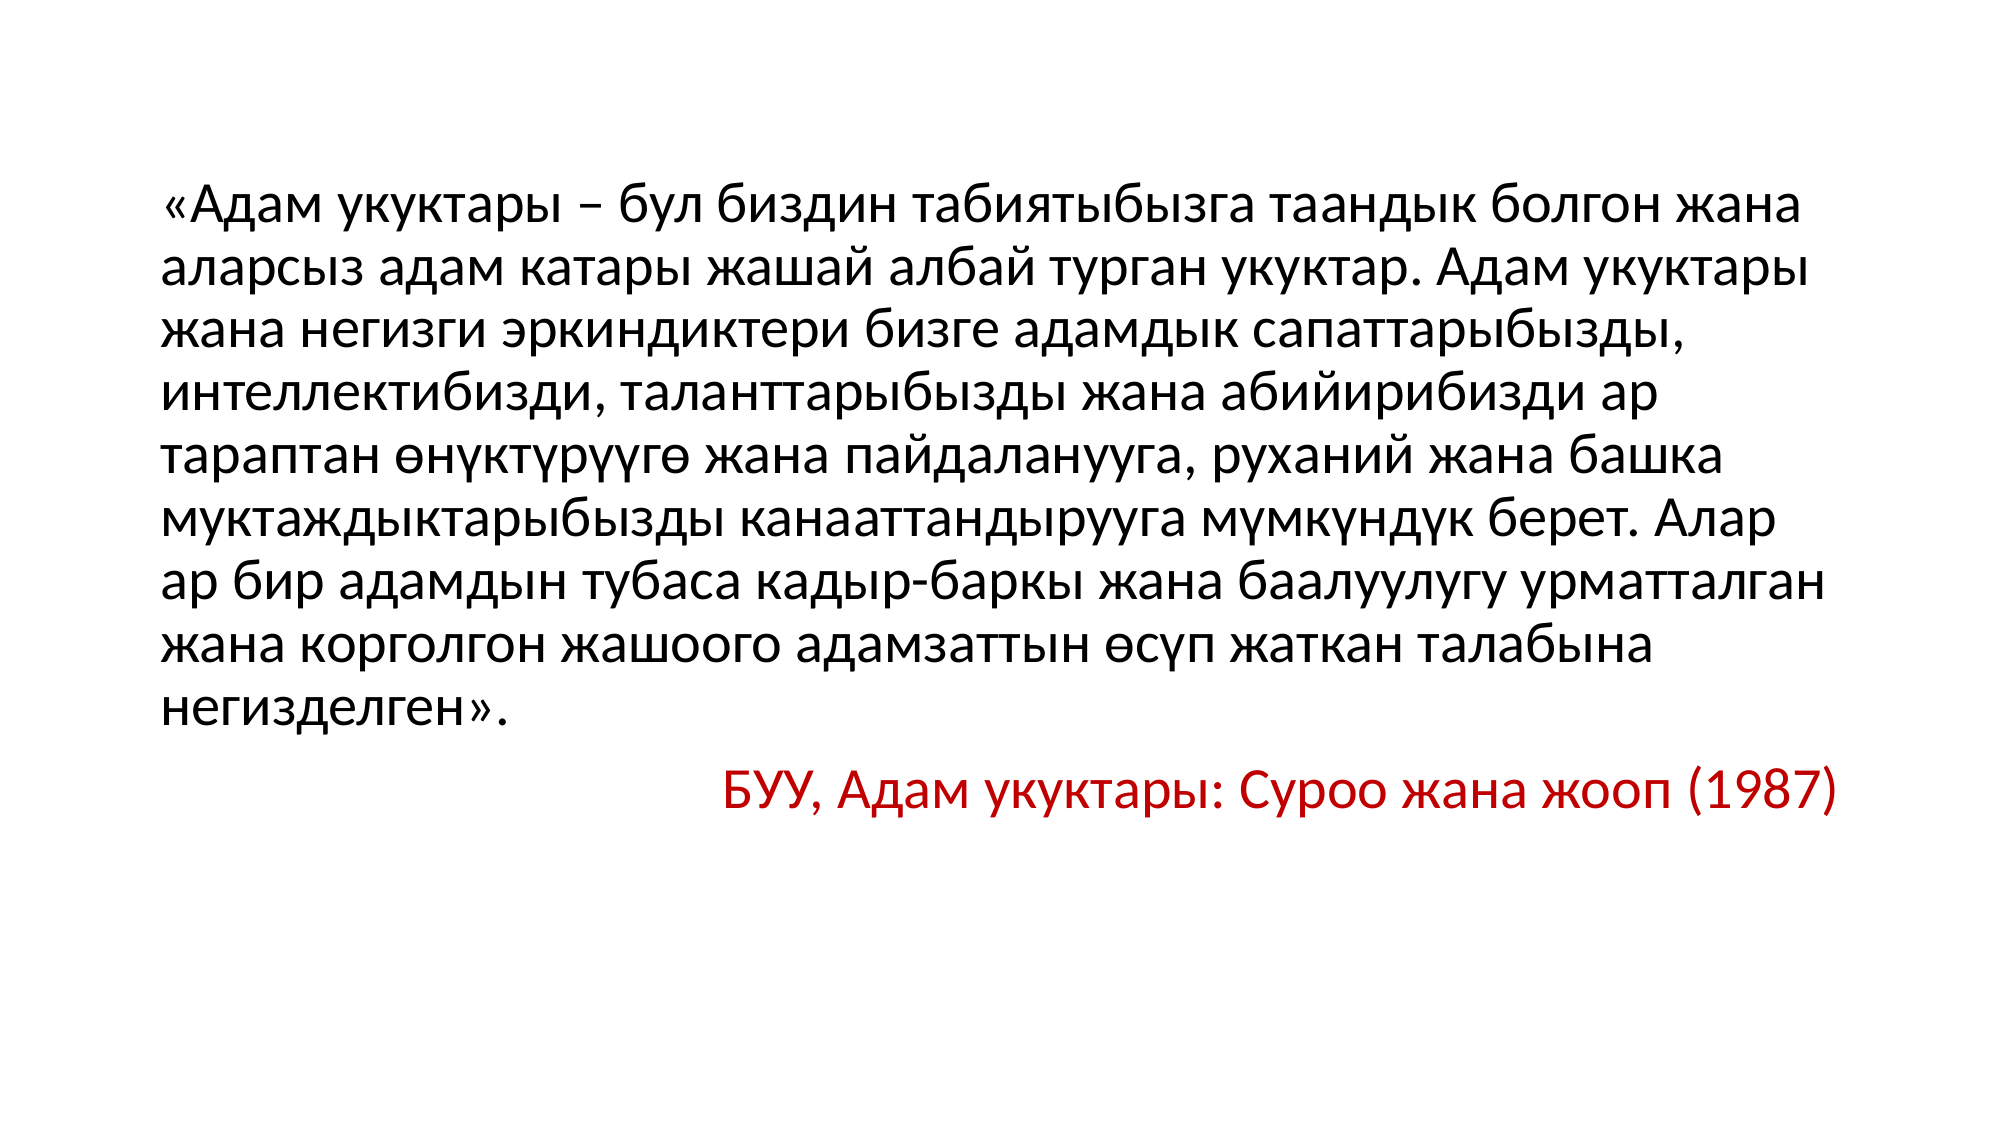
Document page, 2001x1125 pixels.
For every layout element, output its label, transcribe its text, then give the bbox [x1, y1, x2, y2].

list «Адам укуктары – бул биздин табиятыбызга таандык болгон жана аларсыз адам катары жашай албай турган укуктар. Адам укуктары жана негизги эркиндиктери бизге адамдык сапаттарыбызды, интеллектибизди, таланттарыбызды жана абийирибизди ар тараптан өнүктүрүүгө жана пайдаланууга, руханий жана башка муктаждыктарыбызды канааттандырууга мүмкүндүк берет. Алар ар бир адамдын тубаса кадыр-баркы жана баалуулугу урматталган жана корголгон жашоого адамзаттын өсүп жаткан талабына негизделген». БУУ, Адам укуктары: Суроо жана жооп (1987) [145, 80, 1855, 997]
